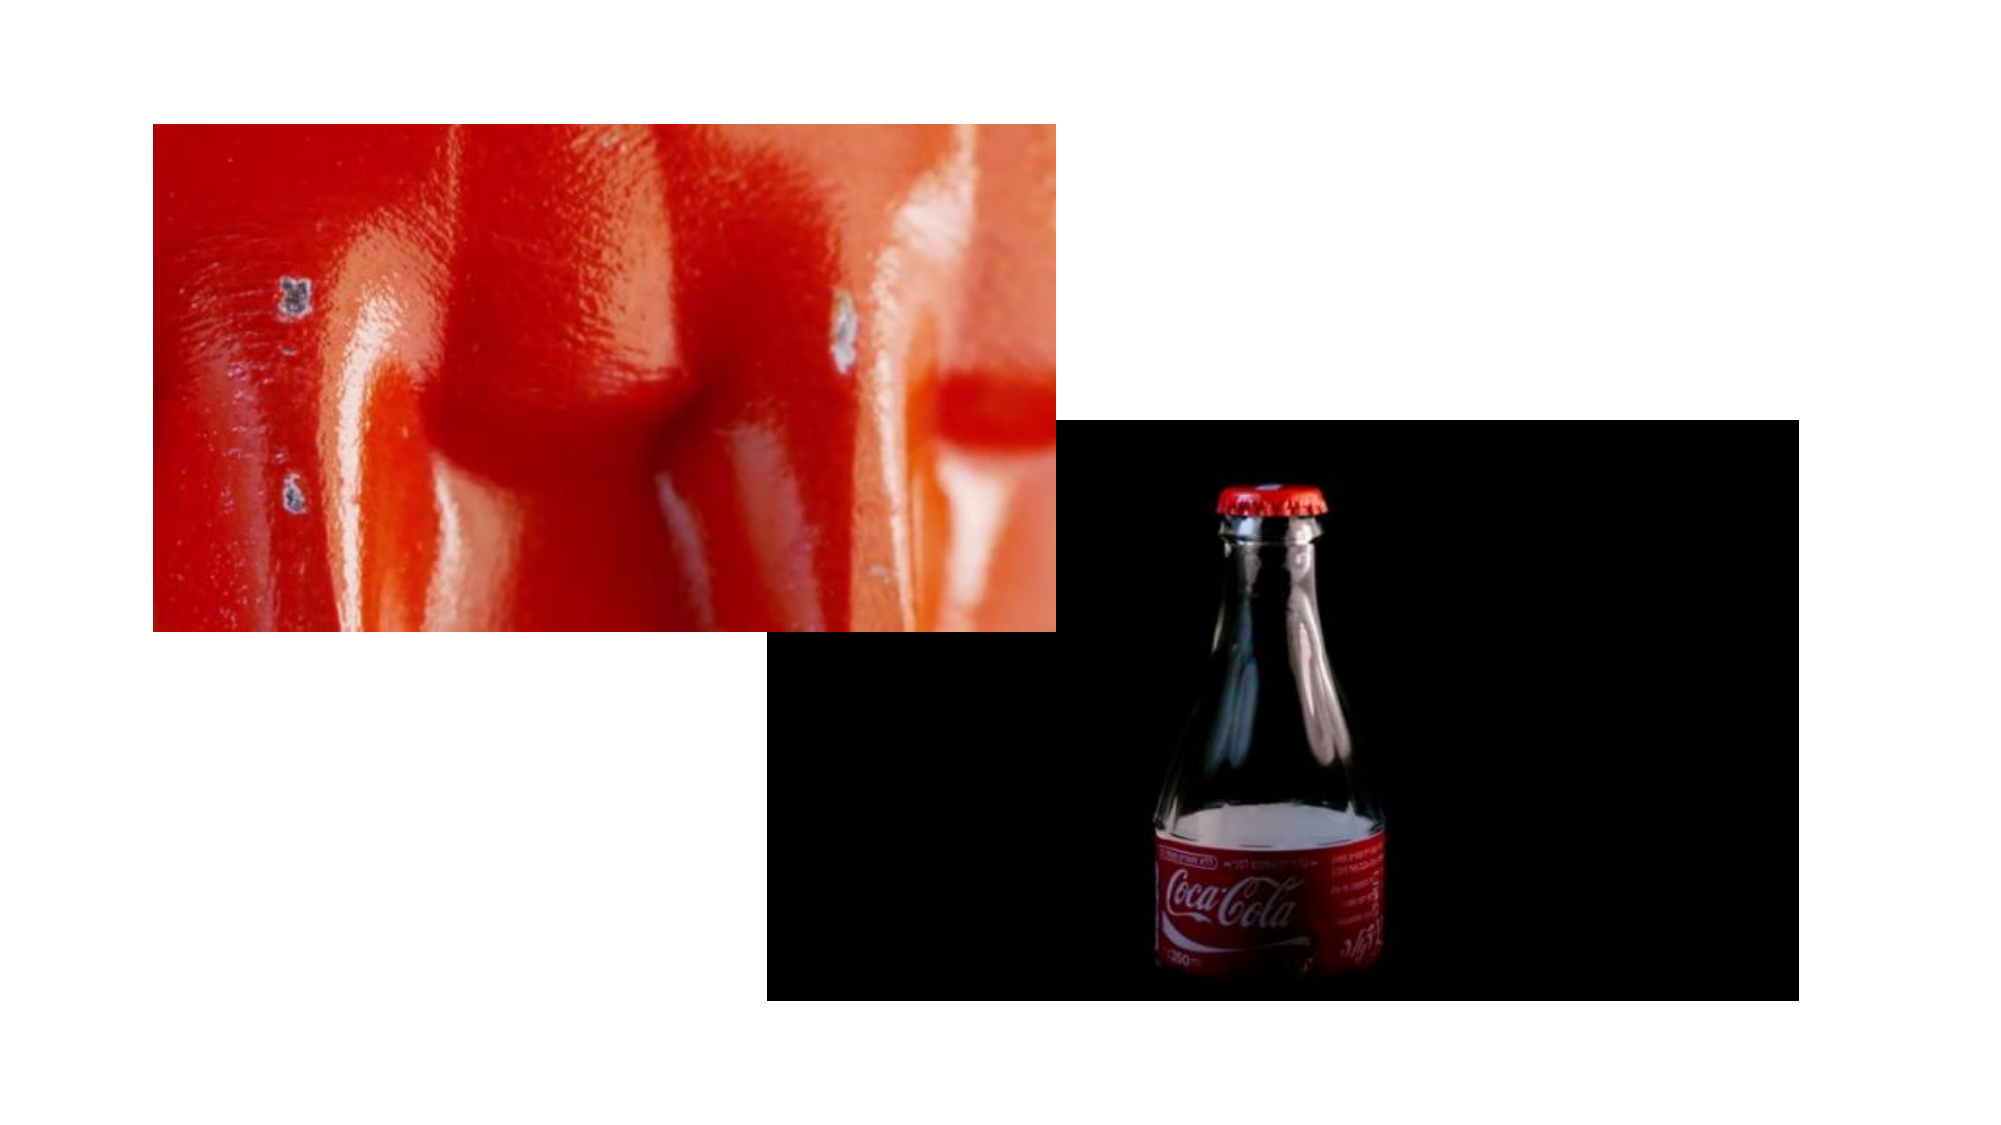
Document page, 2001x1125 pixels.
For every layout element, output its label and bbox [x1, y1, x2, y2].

picture [153, 124, 1799, 1001]
